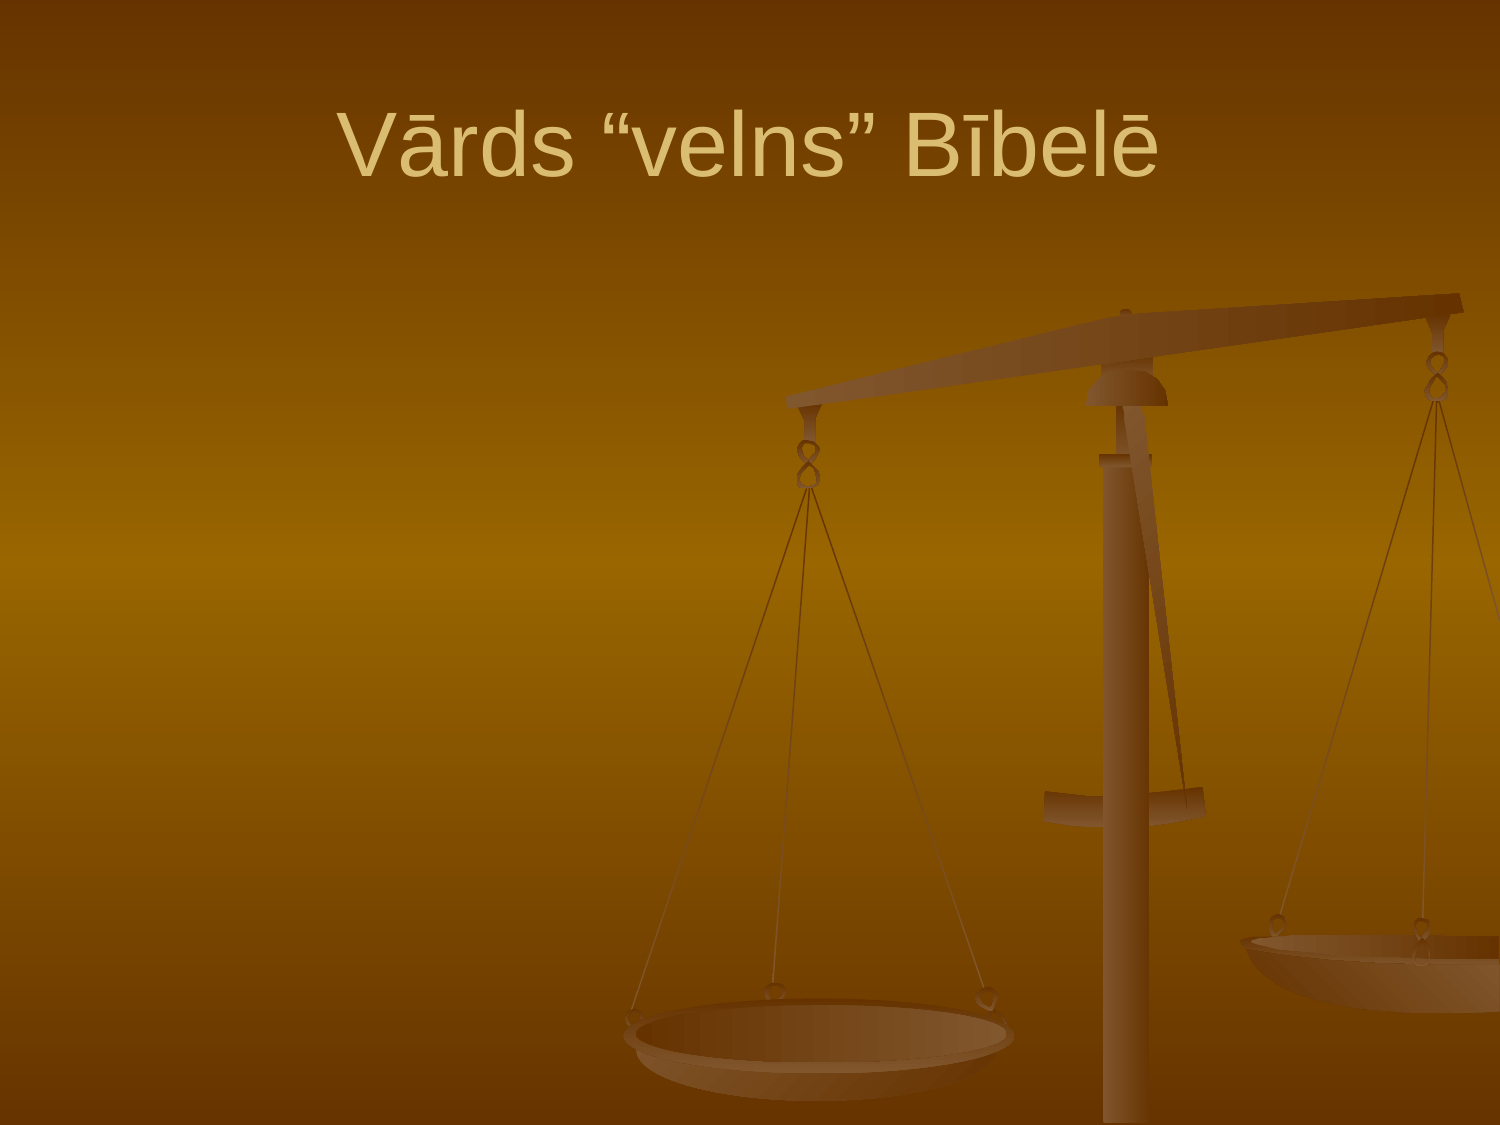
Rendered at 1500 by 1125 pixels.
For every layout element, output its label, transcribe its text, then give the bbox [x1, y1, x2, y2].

title Vārds “velns” Bībelē [74, 45, 1426, 234]
